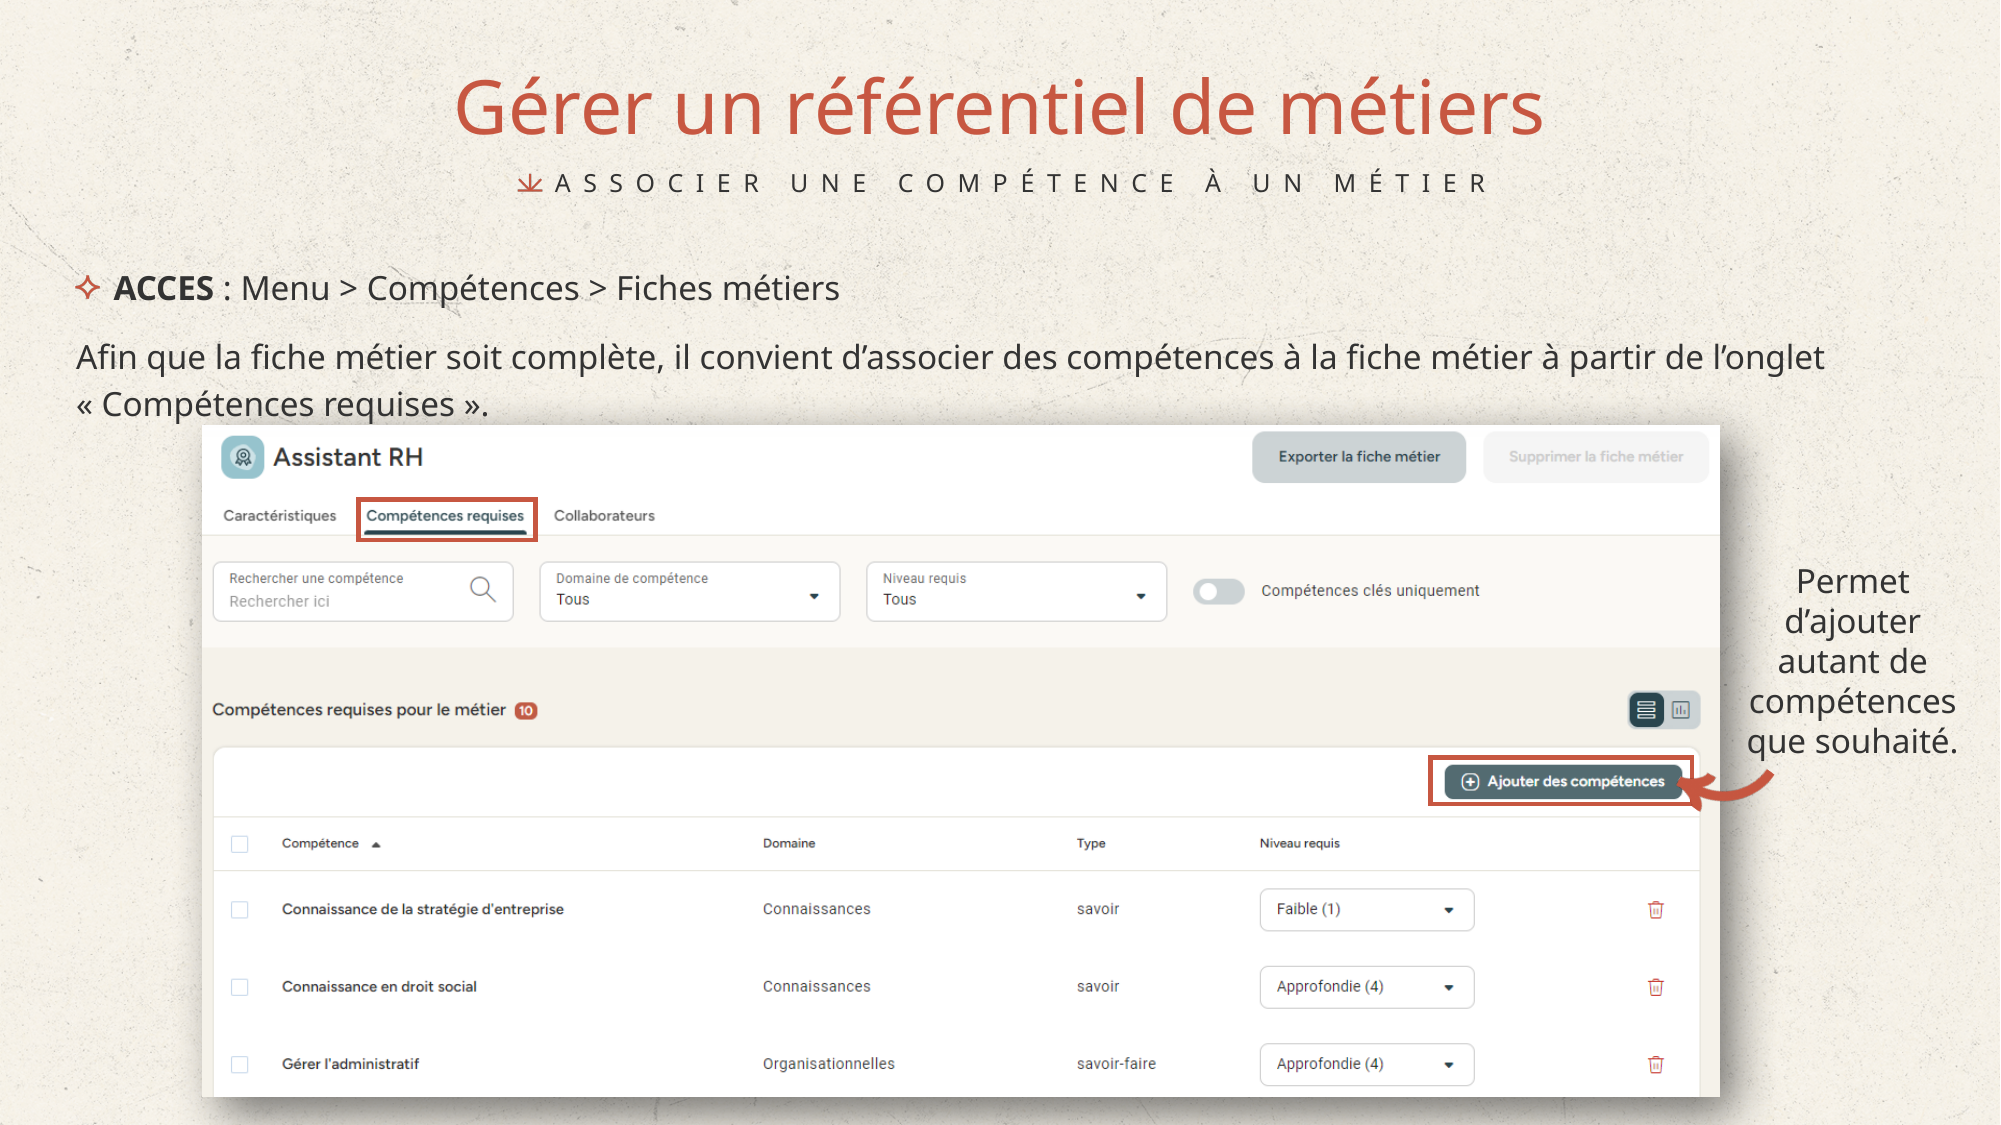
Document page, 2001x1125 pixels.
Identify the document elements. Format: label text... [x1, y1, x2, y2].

text_box Permet d’ajouter autant de compétences que souhaité. [1725, 553, 1981, 768]
picture [0, 0, 2000, 1125]
title Gérer un référentiel de métiers [60, 85, 1940, 136]
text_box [202, 425, 1720, 1097]
text_box ACCES : Menu > Compétences > Fiches métiers Afin que la fiche métier soit complète, il convient d’associer des compétences à la fiche métier à partir de l’onglet « Compétences requises ». [60, 251, 1940, 1047]
list Associer une compétence à un métier [62, 154, 1942, 210]
